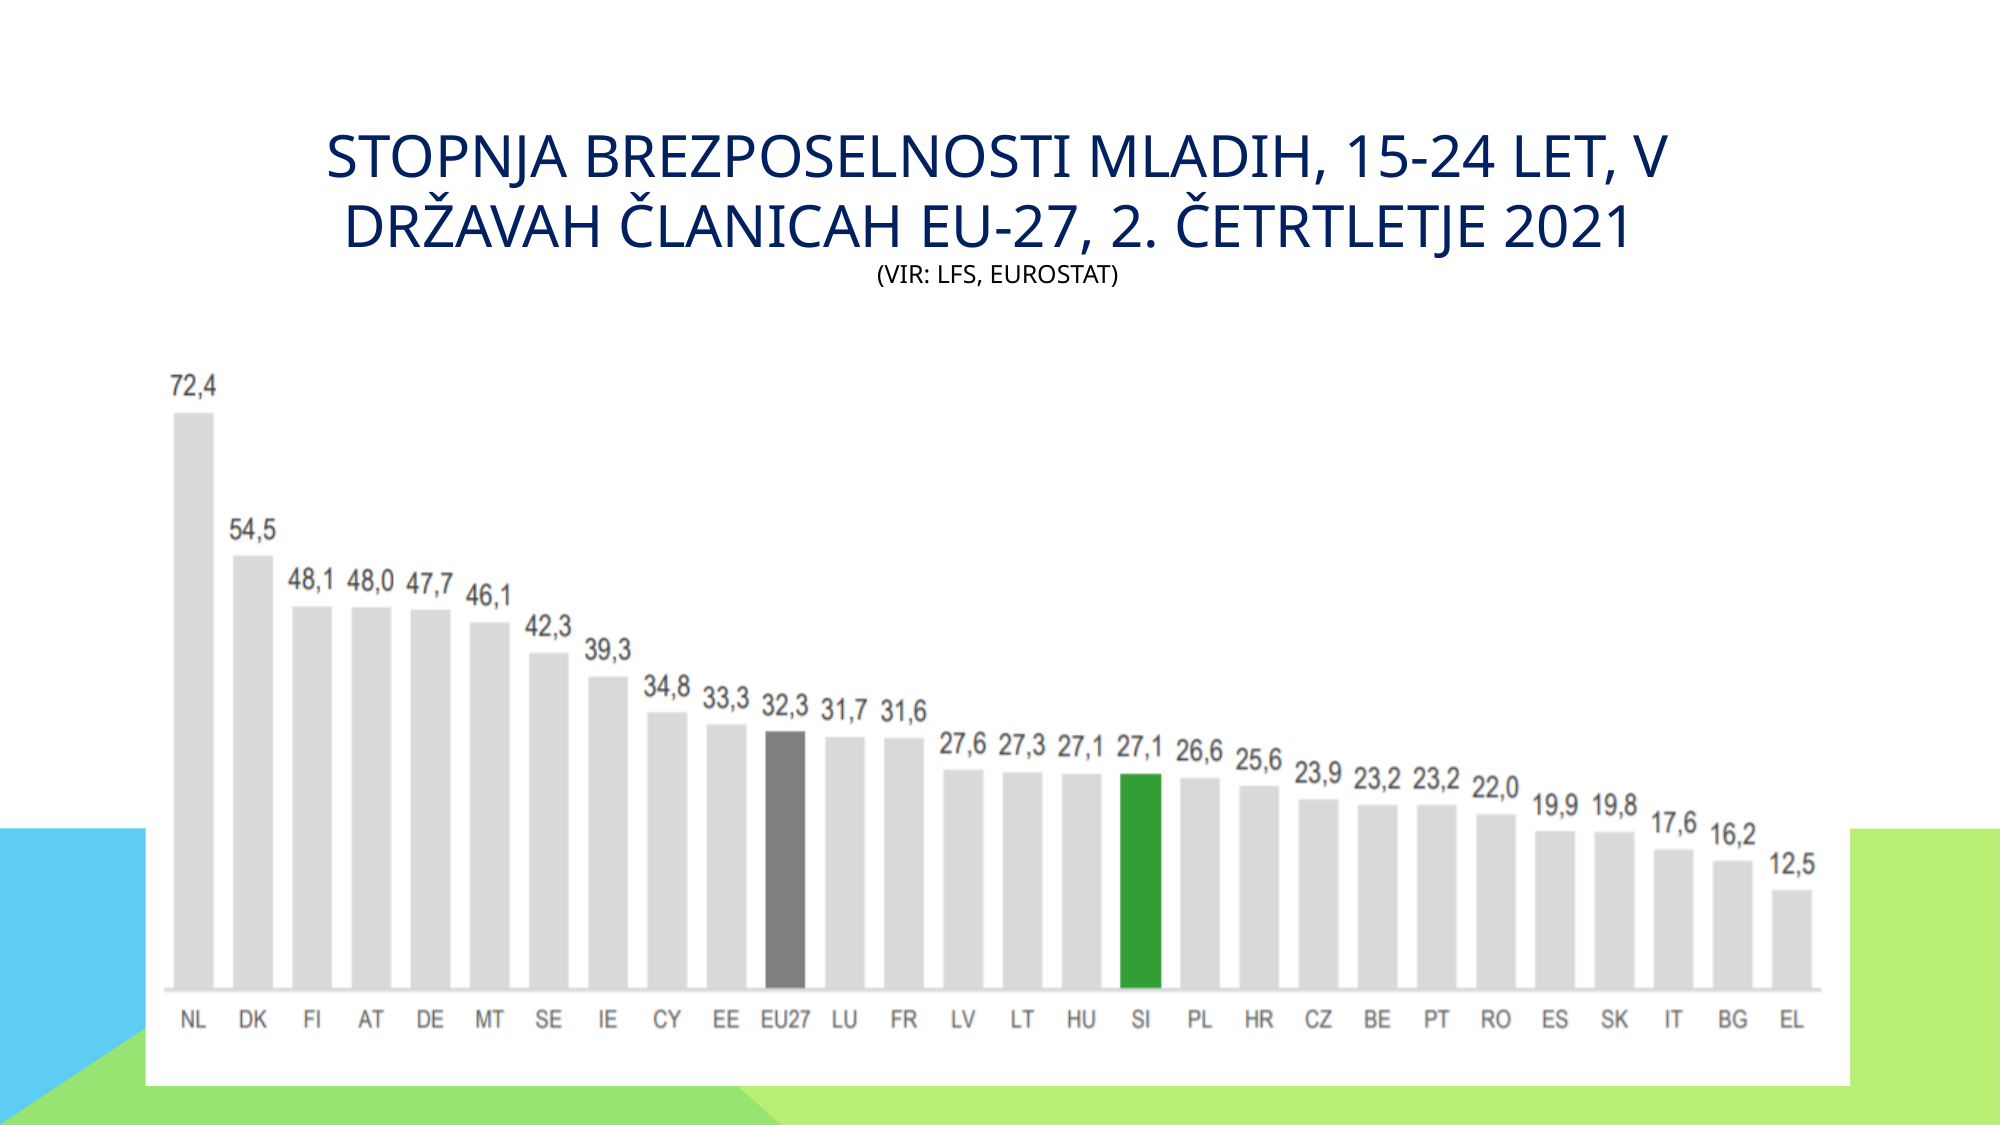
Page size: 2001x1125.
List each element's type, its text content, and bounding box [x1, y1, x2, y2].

title Stopnja brezposelnosti mladih, 15-24 let, v državah članicah EU-27, 2. četrtletje 2021 (vir: LFS, Eurostat) [214, 87, 1781, 321]
picture [145, 339, 1851, 1086]
